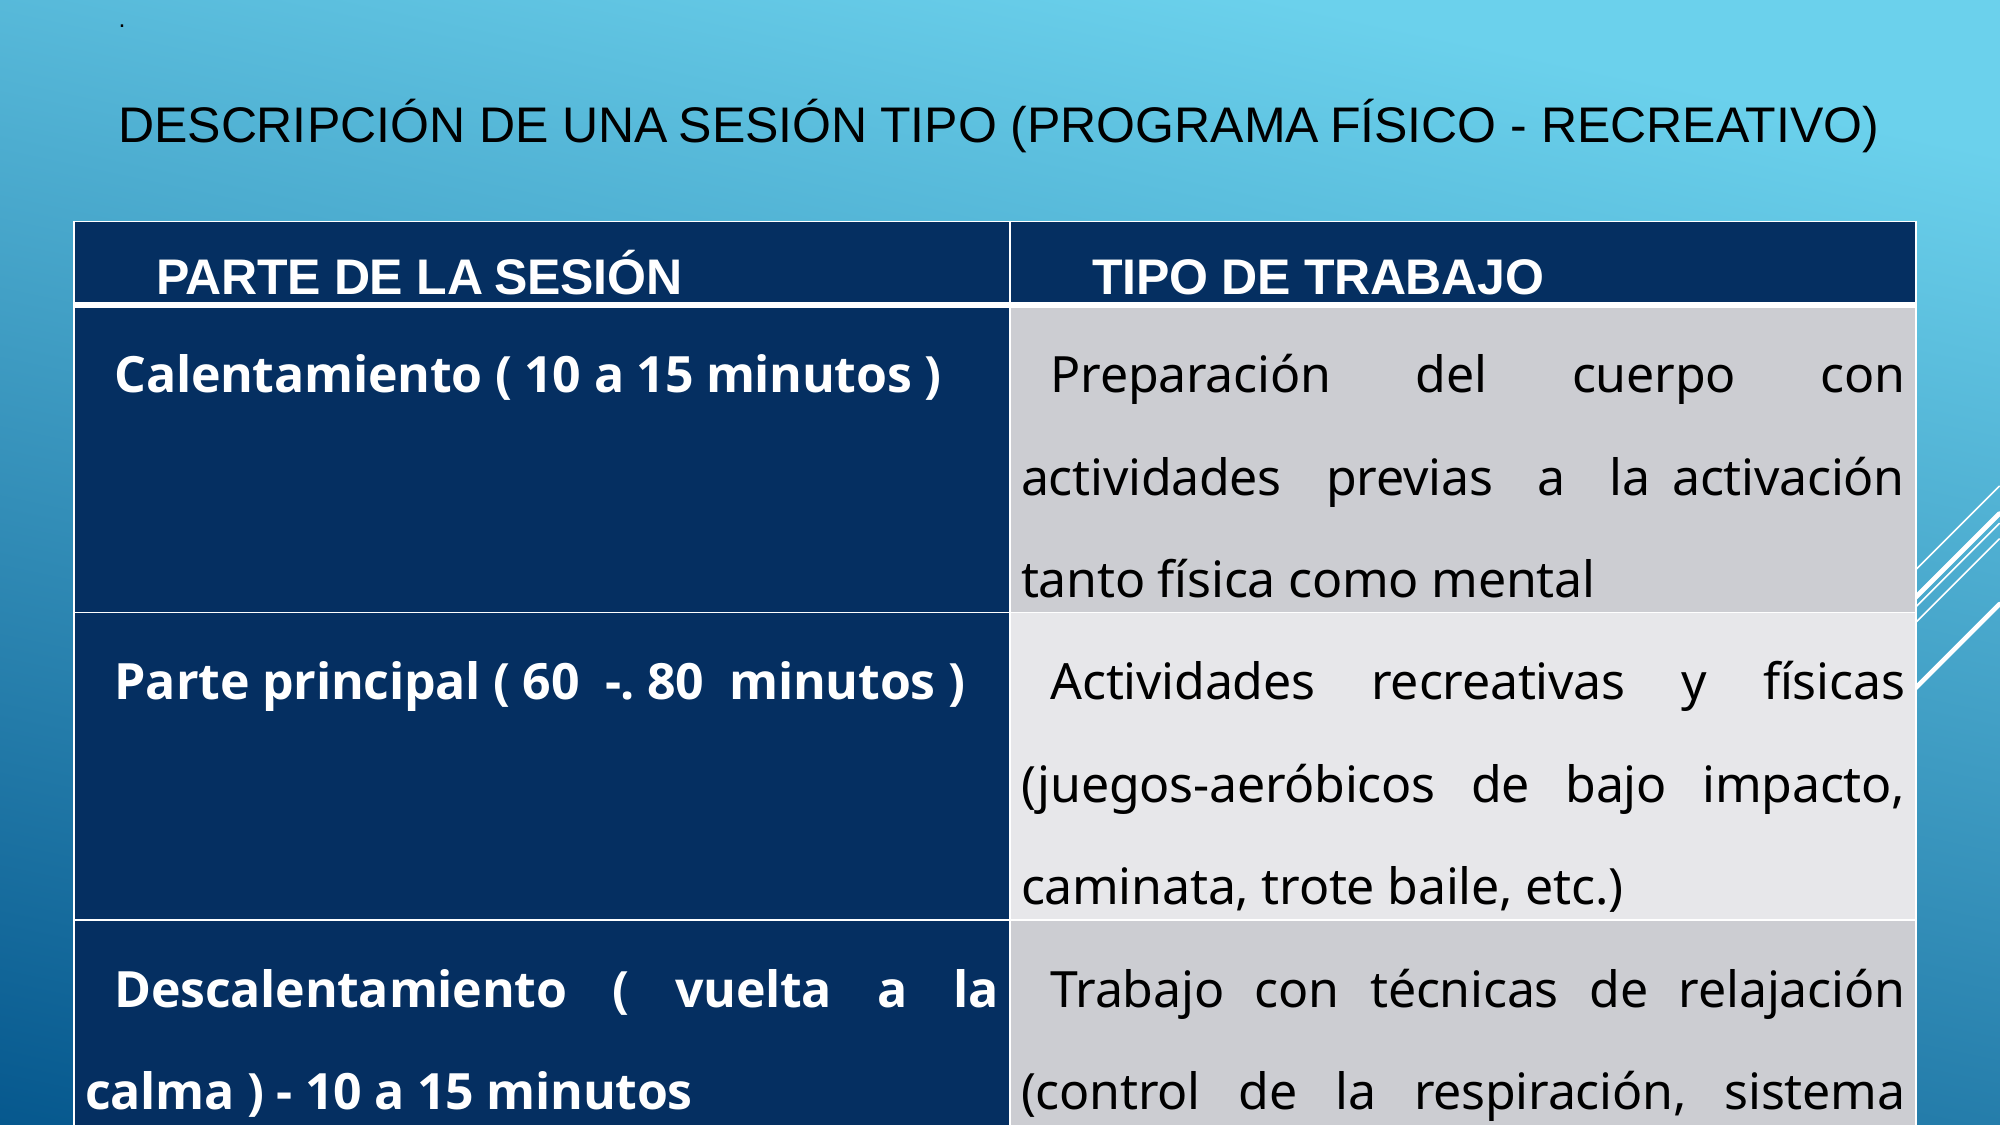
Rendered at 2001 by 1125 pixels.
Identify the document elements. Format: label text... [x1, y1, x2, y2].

table_cell Actividades recreativas y físicas (juegos-aeróbicos de bajo impacto, caminata, trote baile, etc.) [1011, 613, 1915, 919]
table_cell Parte principal ( 60 -. 80 minutos ) [75, 613, 1009, 919]
table_header PARTE DE LA SESIÓN [75, 222, 1009, 302]
table_header TIPO DE TRABAJO [1011, 222, 1915, 302]
table_cell Calentamiento ( 10 a 15 minutos ) [75, 308, 1009, 612]
text_box . DESCRIPCIÓN DE UNA SESIÓN TIPO (PROGRAMA FÍSICO - RECREATIVO) [73, 0, 1980, 206]
table_cell Descalentamiento ( vuelta a la calma ) - 10 a 15 minutos [75, 921, 1009, 1125]
table_cell Trabajo con técnicas de relajación (control de la respiración, sistema articular, etc.) [1011, 921, 1915, 1125]
table_cell Preparación del cuerpo con actividades previas a la activación tanto física como mental [1011, 308, 1915, 612]
